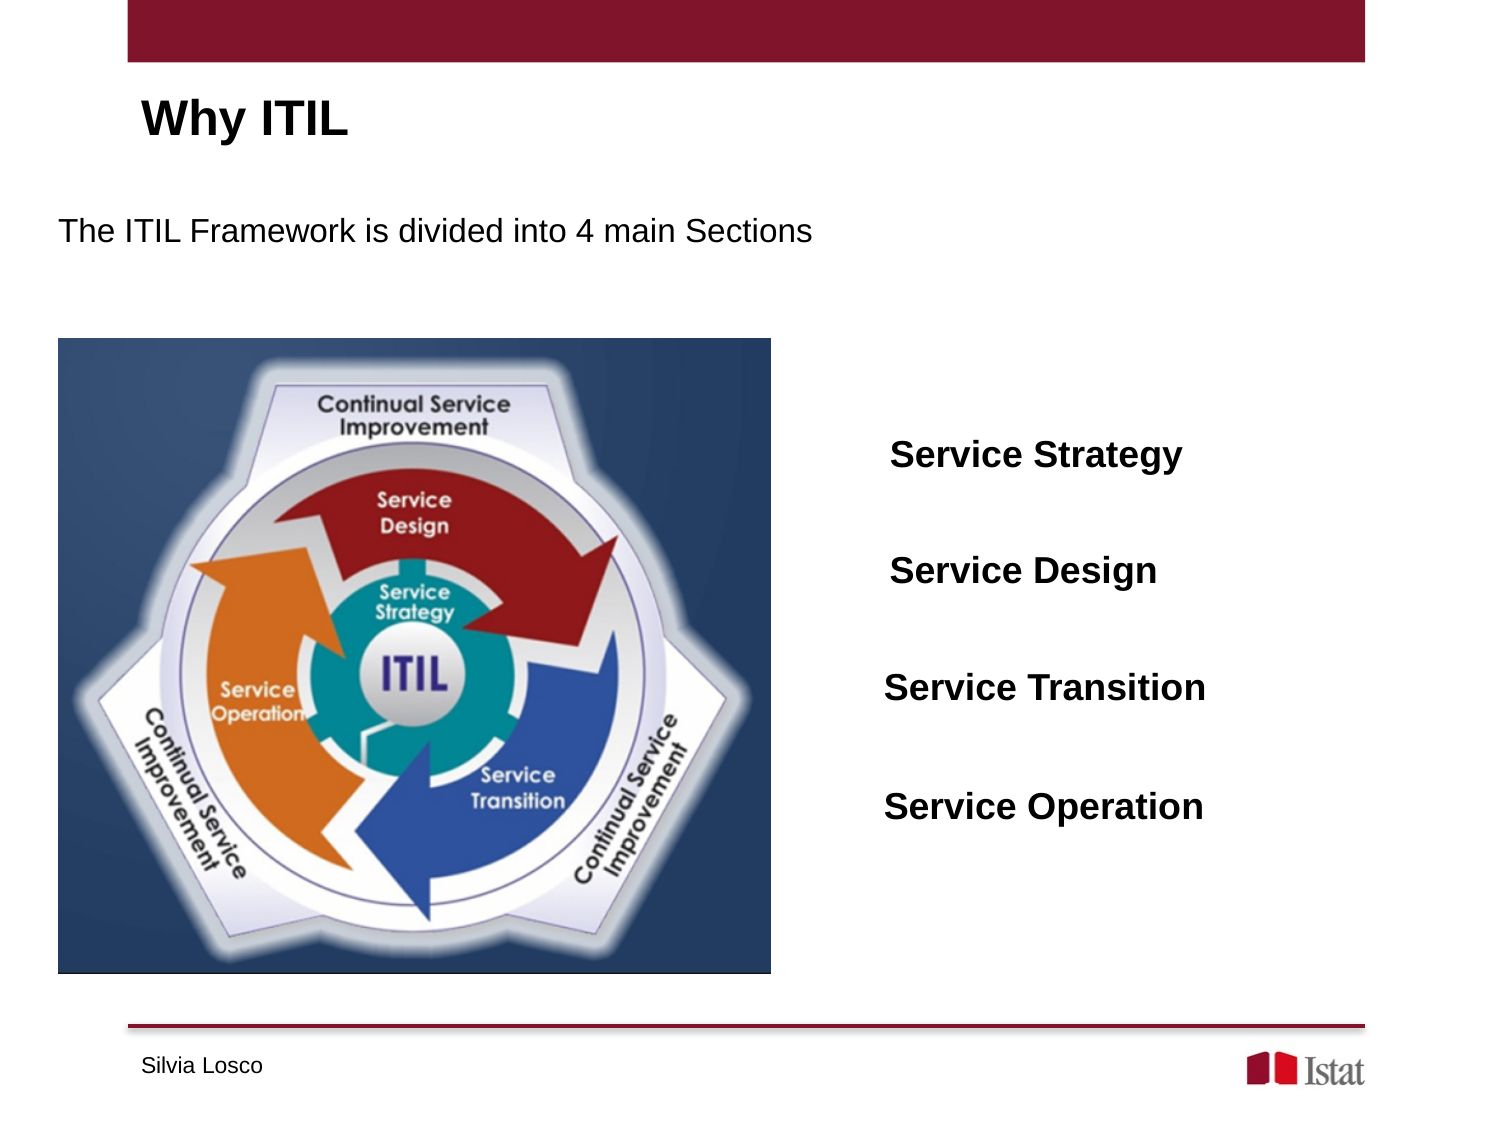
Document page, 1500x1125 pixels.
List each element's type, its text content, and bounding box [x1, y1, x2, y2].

footer Silvia Losco [126, 1042, 988, 1103]
text_box Service Strategy [874, 422, 1198, 482]
text_box Why ITIL [126, 78, 934, 169]
text_box Service Transition [869, 655, 1222, 716]
text_box The ITIL Framework is divided into 4 main Sections [58, 169, 1394, 343]
picture [57, 337, 771, 974]
text_box Service Design [874, 538, 1173, 599]
text_box Service Operation [869, 775, 1220, 835]
picture [1239, 1041, 1373, 1096]
